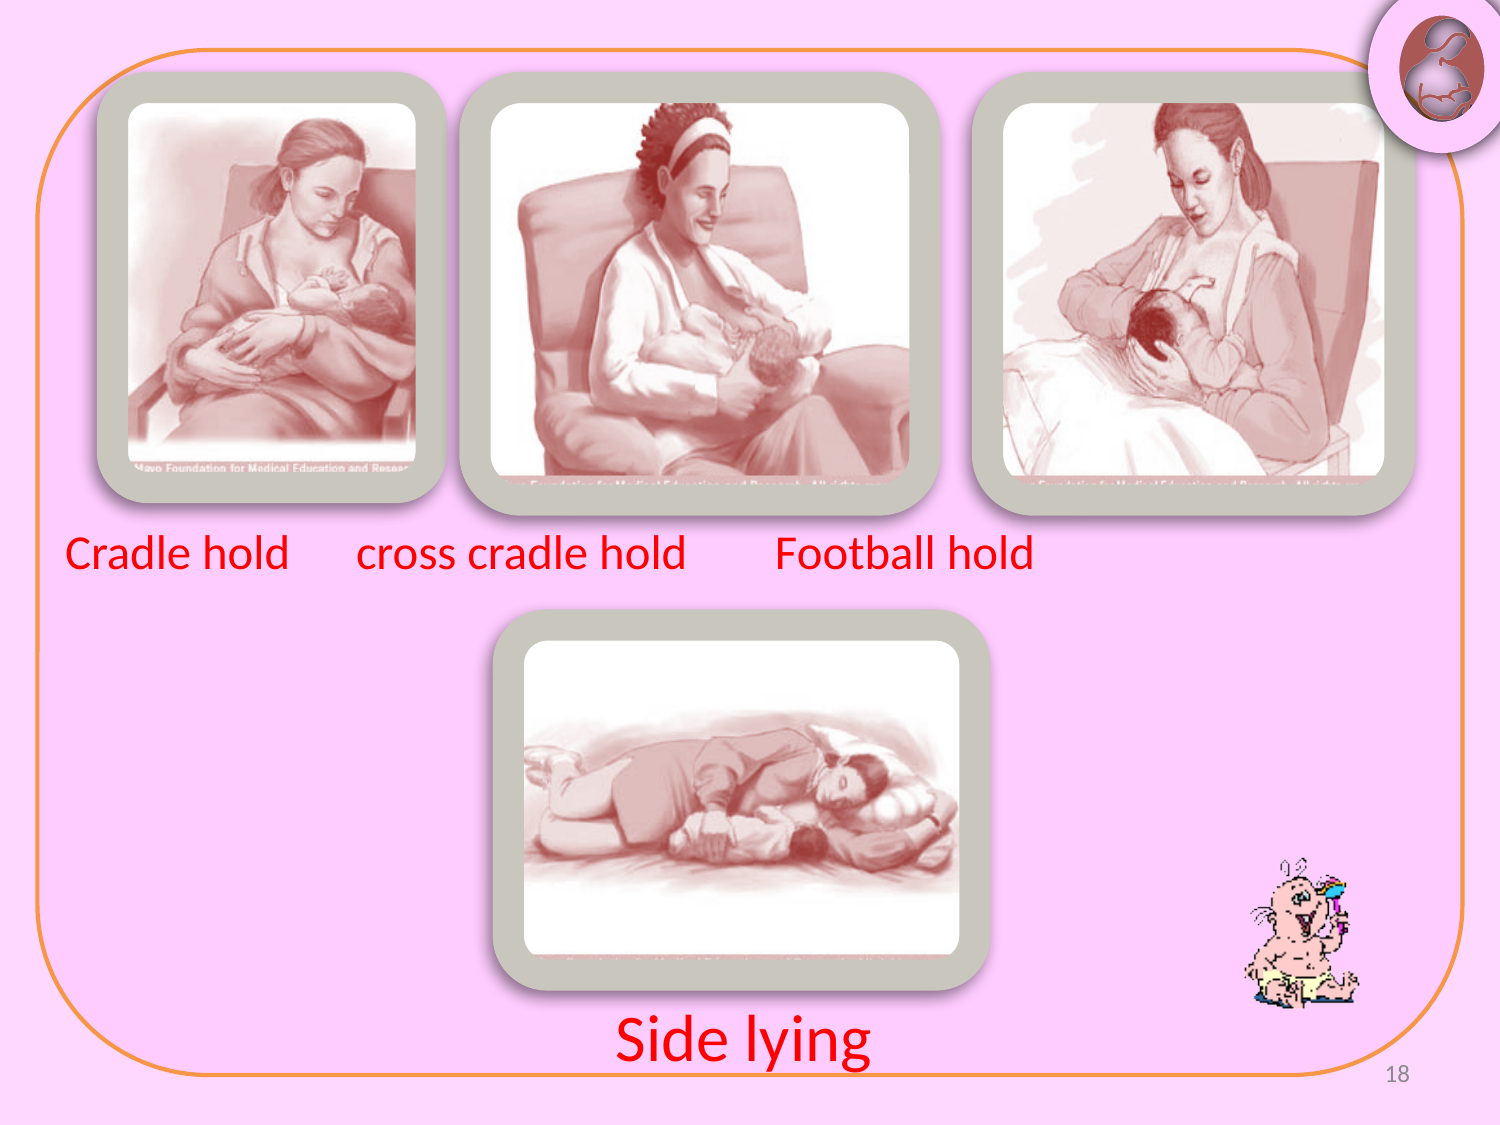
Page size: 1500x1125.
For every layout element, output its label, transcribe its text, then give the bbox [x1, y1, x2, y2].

text_box [112, 47, 1353, 512]
picture [987, 0, 1500, 501]
picture [508, 624, 976, 976]
slide_number 18 [1074, 1042, 1425, 1103]
text_box Side lying [462, 987, 1025, 1083]
text_box [35, 82, 1465, 1078]
title Cradle hold cross cradle hold Football hold [50, 512, 1450, 588]
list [112, 87, 432, 488]
picture [474, 87, 926, 501]
picture [1224, 824, 1413, 1013]
